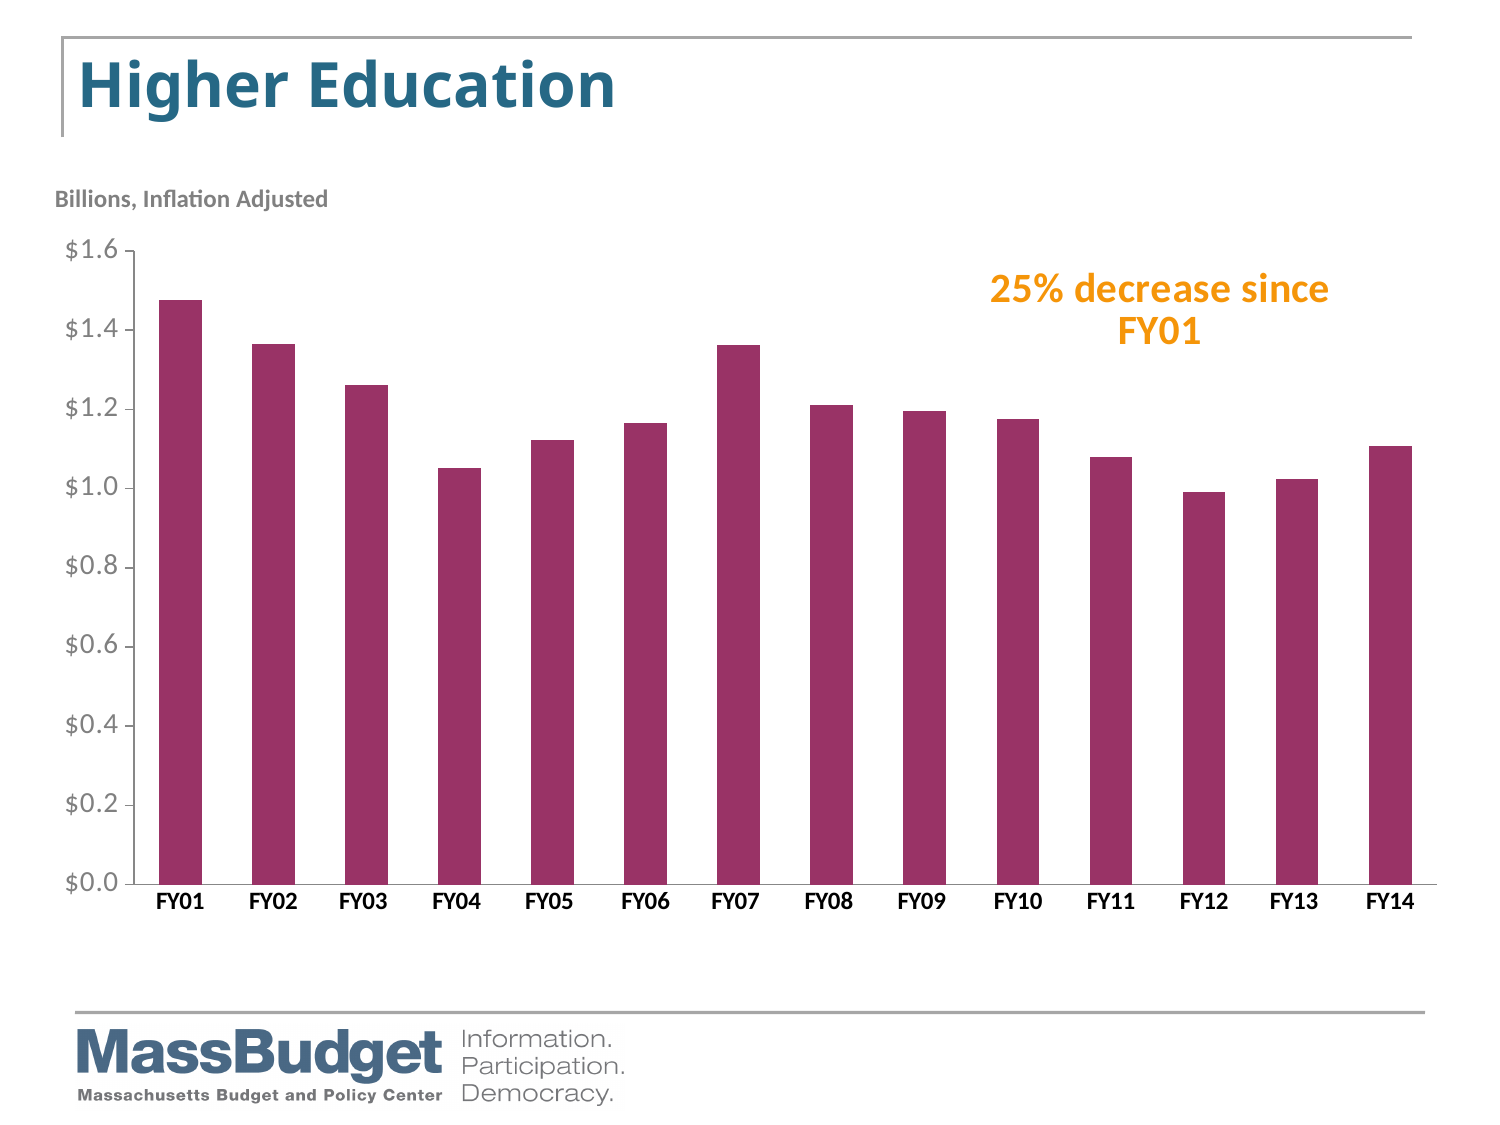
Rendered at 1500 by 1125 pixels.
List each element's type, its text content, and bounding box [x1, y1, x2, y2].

chart [0, 227, 1451, 927]
text_box Billions, Inflation Adjusted [34, 174, 350, 226]
title Higher Education [62, 37, 1413, 225]
picture [75, 1023, 625, 1111]
